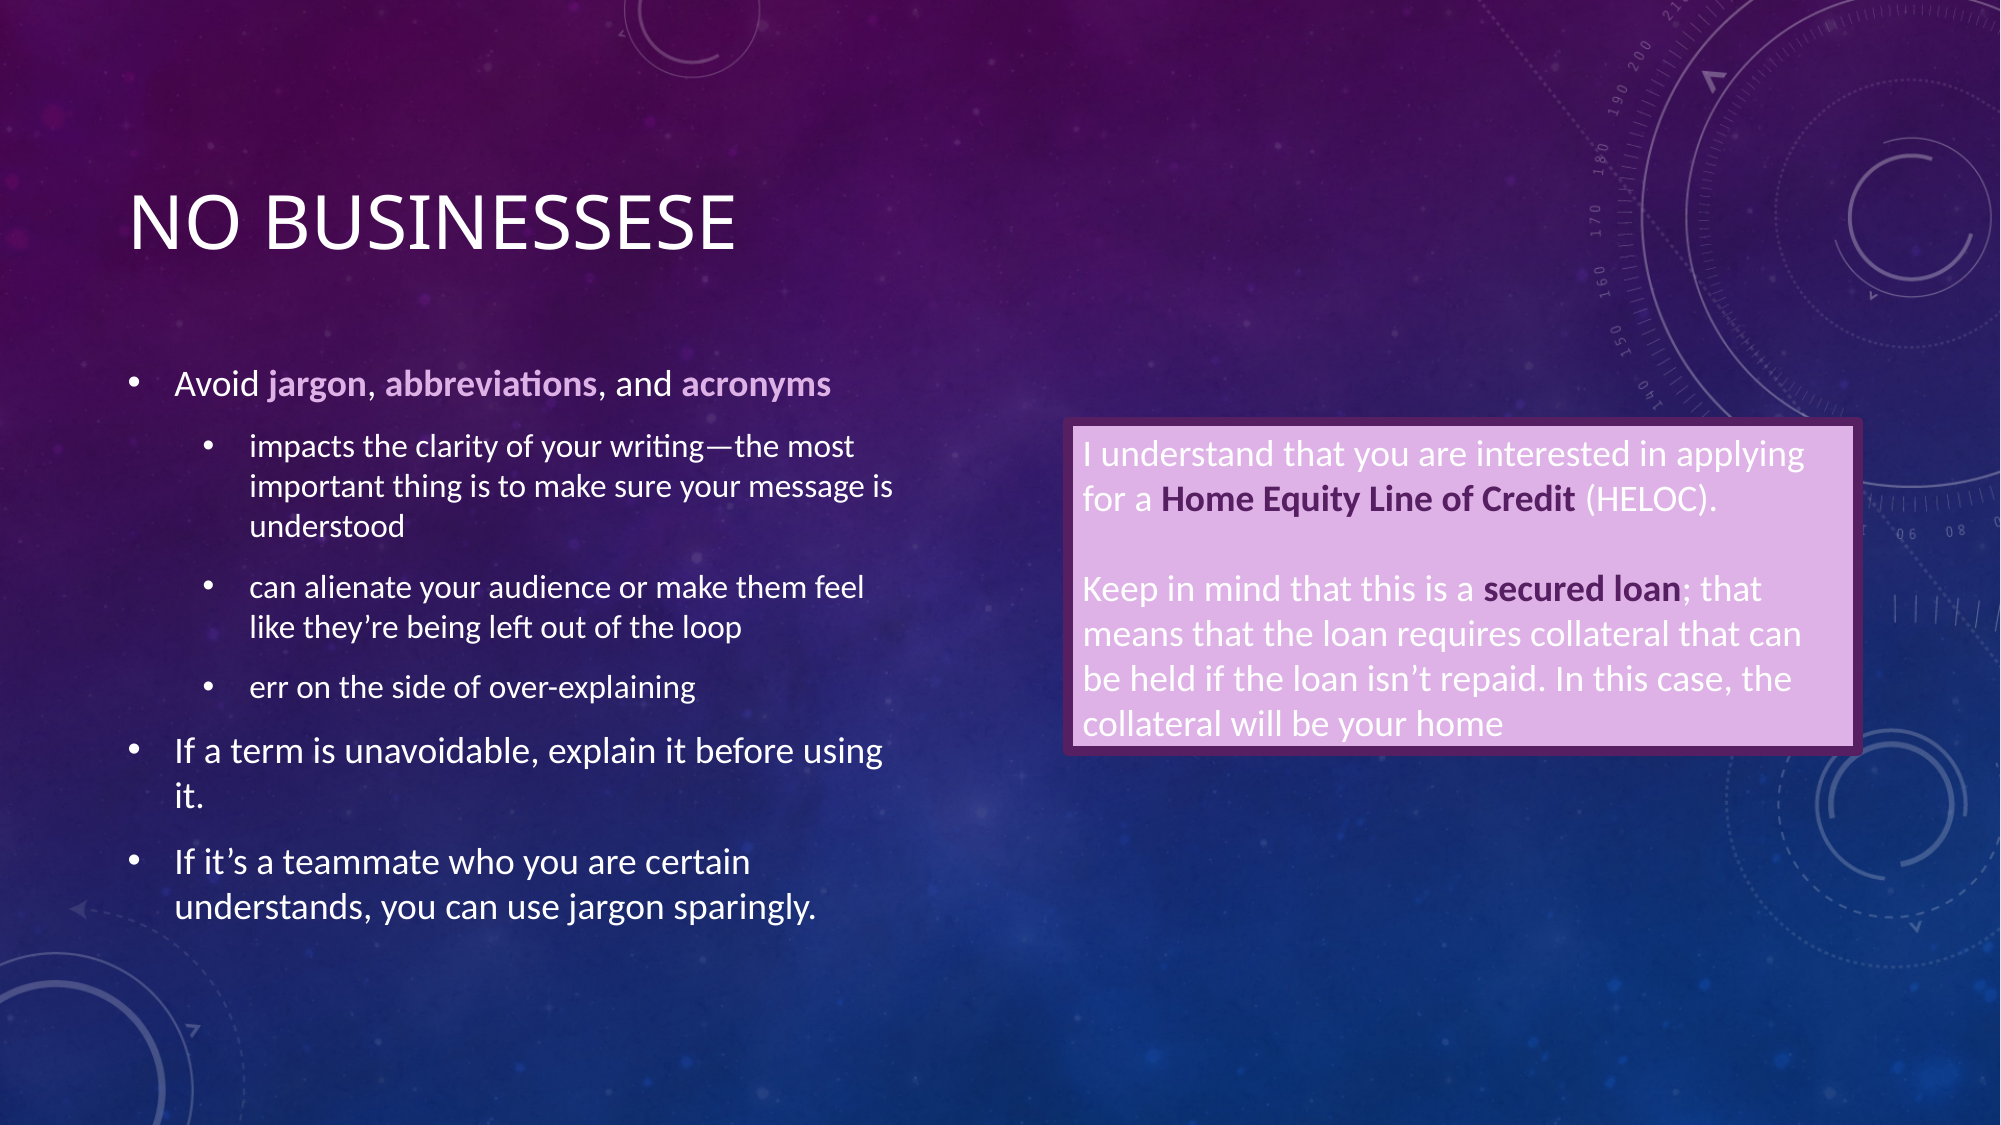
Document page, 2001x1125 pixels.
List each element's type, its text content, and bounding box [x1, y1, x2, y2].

picture [0, 0, 2001, 1125]
list Avoid jargon, abbreviations, and acronyms impacts the clarity of your writing—the most important thing is to make sure your message is understood can alienate your audience or make them feel like they’re being left out of the loop err on the side of over-explaining If a term is unavoidable, explain it before using it. If it’s a teammate who you are certain understands, you can use jargon sparingly. [112, 351, 932, 950]
text_box I understand that you are interested in applying for a Home Equity Line of Credit (HELOC). Keep in mind that this is a secured loan; that means that the loan requires collateral that can be held if the loan isn’t repaid. In this case, the collateral will be your home [1068, 421, 1858, 752]
title No businessese [112, 99, 1775, 339]
